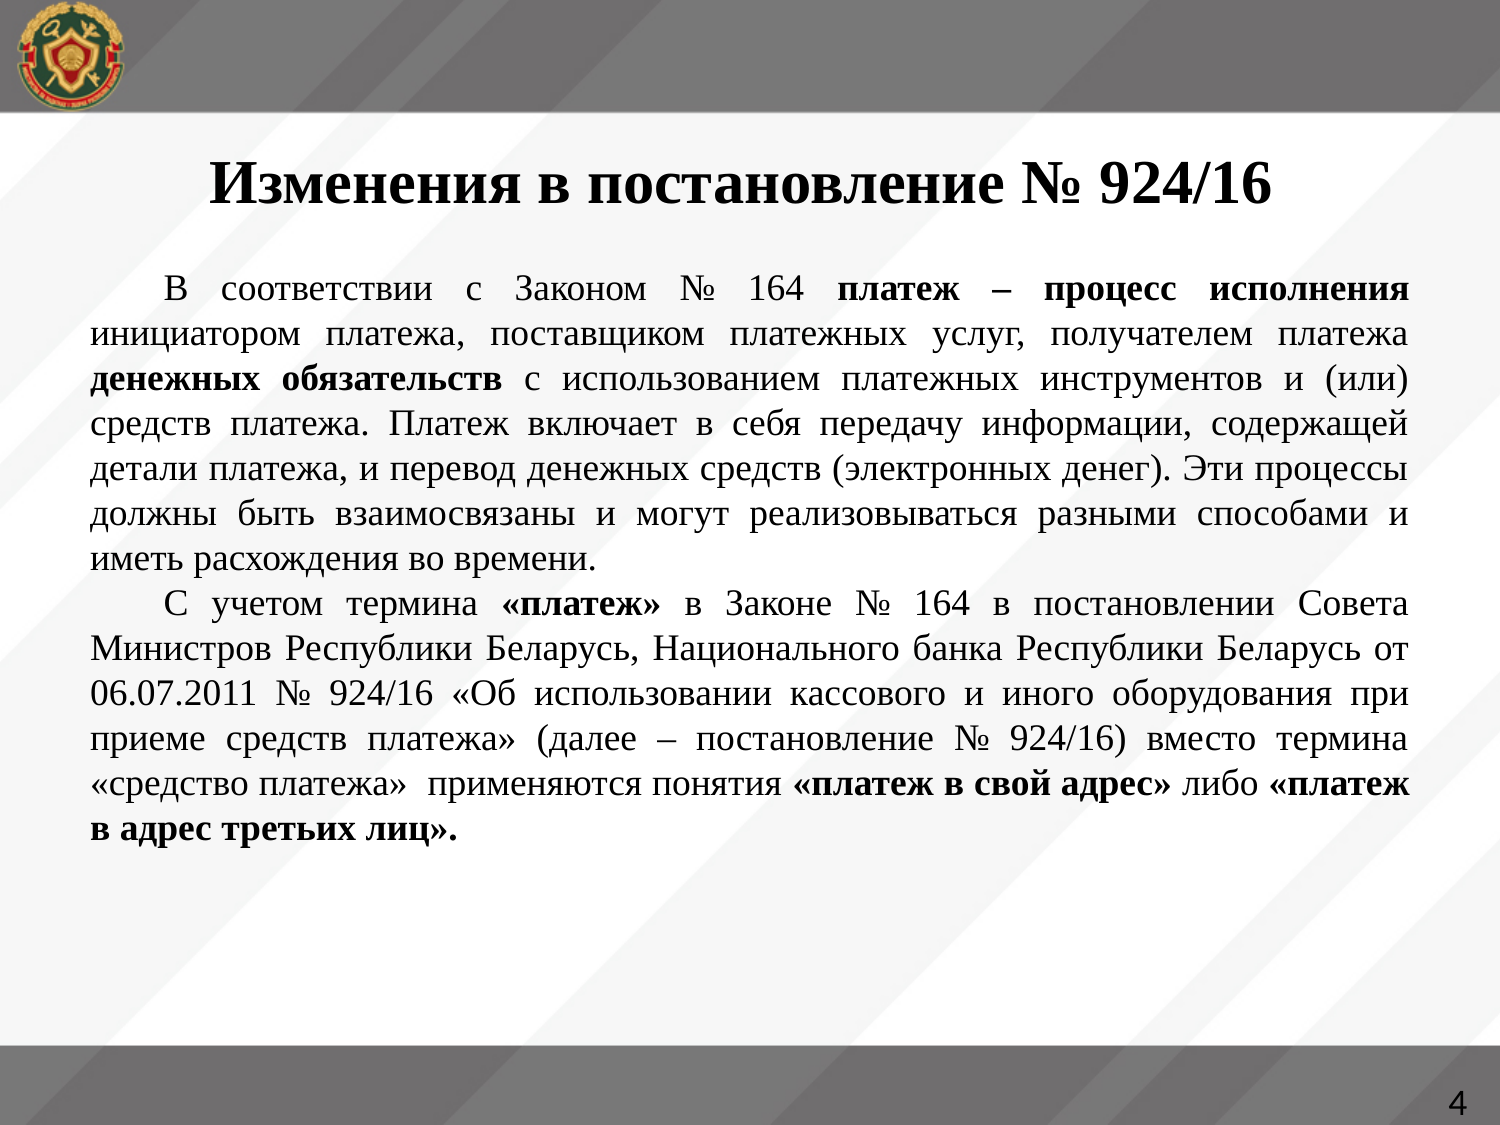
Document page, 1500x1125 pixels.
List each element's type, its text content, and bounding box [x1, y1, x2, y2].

text_box 4 [1414, 1074, 1500, 1125]
picture [0, 0, 1500, 1125]
title Изменения в постановление № 924/16 [74, 125, 1426, 232]
list В соответствии с Законом № 164 платеж – процесс исполнения инициатором платежа, поставщиком платежных услуг, получателем платежа денежных обязательств с использованием платежных инструментов и (или) средств платежа. Платеж включает в себя передачу информации, содержащей детали платежа, и перевод денежных средств (электронных денег). Эти процессы должны быть взаимосвязаны и могут реализовываться разными способами и иметь расхождения во времени. С учетом термина «платеж» в Законе № 164 в постановлении Совета Министров Республики Беларусь, Национального банка Республики Беларусь от 06.07.2011 № 924/16 «Об использовании кассового и иного оборудования при приеме средств платежа» (далее – постановление № 924/16) вместо термина «средство платежа» применяются понятия «платеж в свой адрес» либо «платеж в адрес третьих лиц». [74, 255, 1426, 1024]
